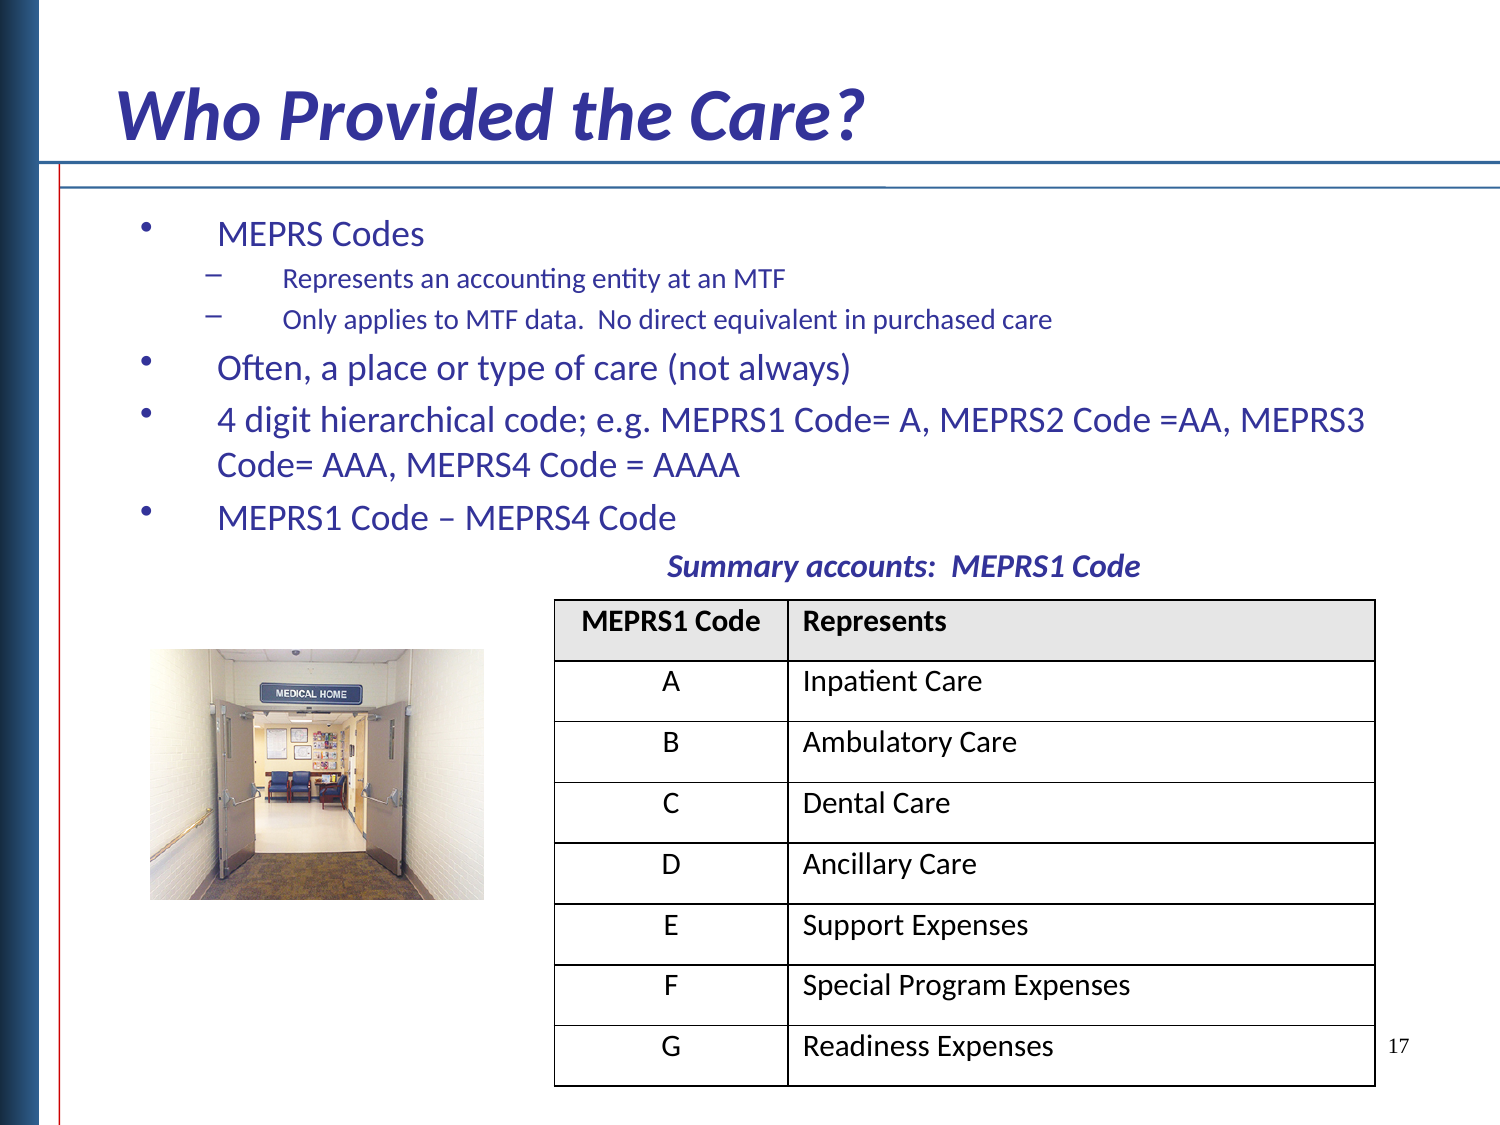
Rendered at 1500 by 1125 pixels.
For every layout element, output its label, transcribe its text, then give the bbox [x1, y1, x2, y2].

table_cell Support Expenses [789, 905, 1374, 964]
table_cell Ambulatory Care [789, 722, 1374, 782]
text_box Who Provided the Care? [99, 62, 1375, 163]
table_header Represents [789, 601, 1374, 660]
table_cell B [555, 722, 787, 782]
table_cell Ancillary Care [789, 844, 1374, 903]
table_header MEPRS1 Code [555, 601, 787, 660]
text_box MEPRS Codes Represents an accounting entity at an MTF Only applies to MTF data. No direct equivalent in purchased care Often, a place or type of care (not always) 4 digit hierarchical code; e.g. MEPRS1 Code= A, MEPRS2 Code =AA, MEPRS3 Code= AAA, MEPRS4 Code = AAAA MEPRS1 Code – MEPRS4 Code Summary accounts: MEPRS1 Code [125, 201, 1425, 902]
table_cell C [555, 783, 787, 842]
table_cell G [555, 1026, 787, 1085]
table_cell D [555, 844, 787, 903]
slide_number 17 [1074, 1024, 1425, 1103]
table_cell Special Program Expenses [789, 966, 1374, 1025]
table_cell Readiness Expenses [789, 1026, 1074, 1085]
table_cell F [555, 966, 787, 1025]
table_cell E [555, 905, 787, 964]
table_cell Inpatient Care [789, 662, 1374, 721]
picture [149, 649, 484, 901]
table_cell A [555, 662, 787, 721]
table_cell Dental Care [789, 783, 1374, 842]
